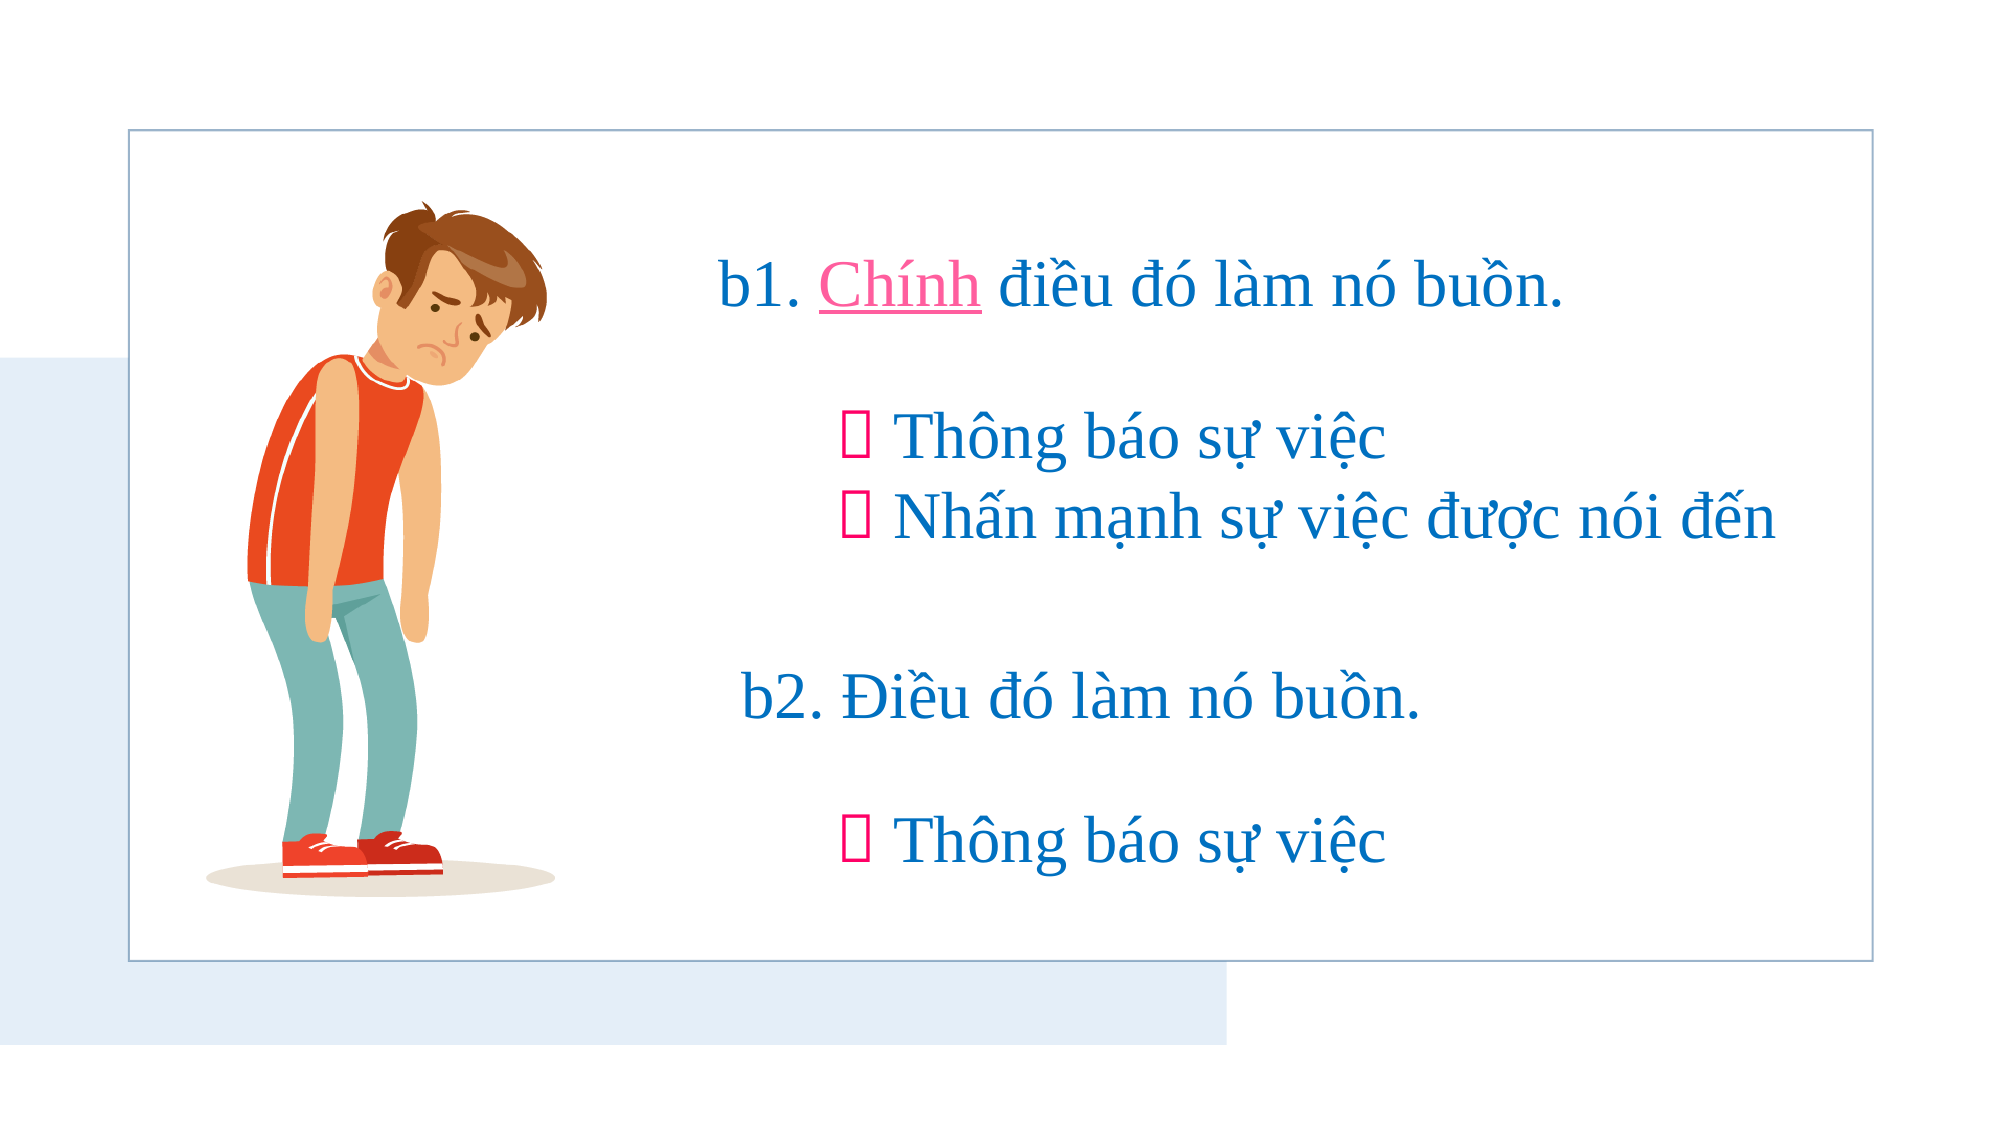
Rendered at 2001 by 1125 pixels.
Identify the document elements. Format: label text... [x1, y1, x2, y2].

text_box b2. Điều đó làm nó buồn. [859, 644, 1538, 740]
text_box  Thông báo sự việc [859, 788, 1519, 883]
text_box  Thông báo sự việc  Nhấn mạnh sự việc được nói đến [859, 384, 1842, 559]
text_box [859, 129, 1874, 962]
text_box [0, 962, 1228, 1046]
picture [0, 46, 859, 995]
text_box b1. Chính điều đó làm nó buồn. [859, 232, 1646, 327]
